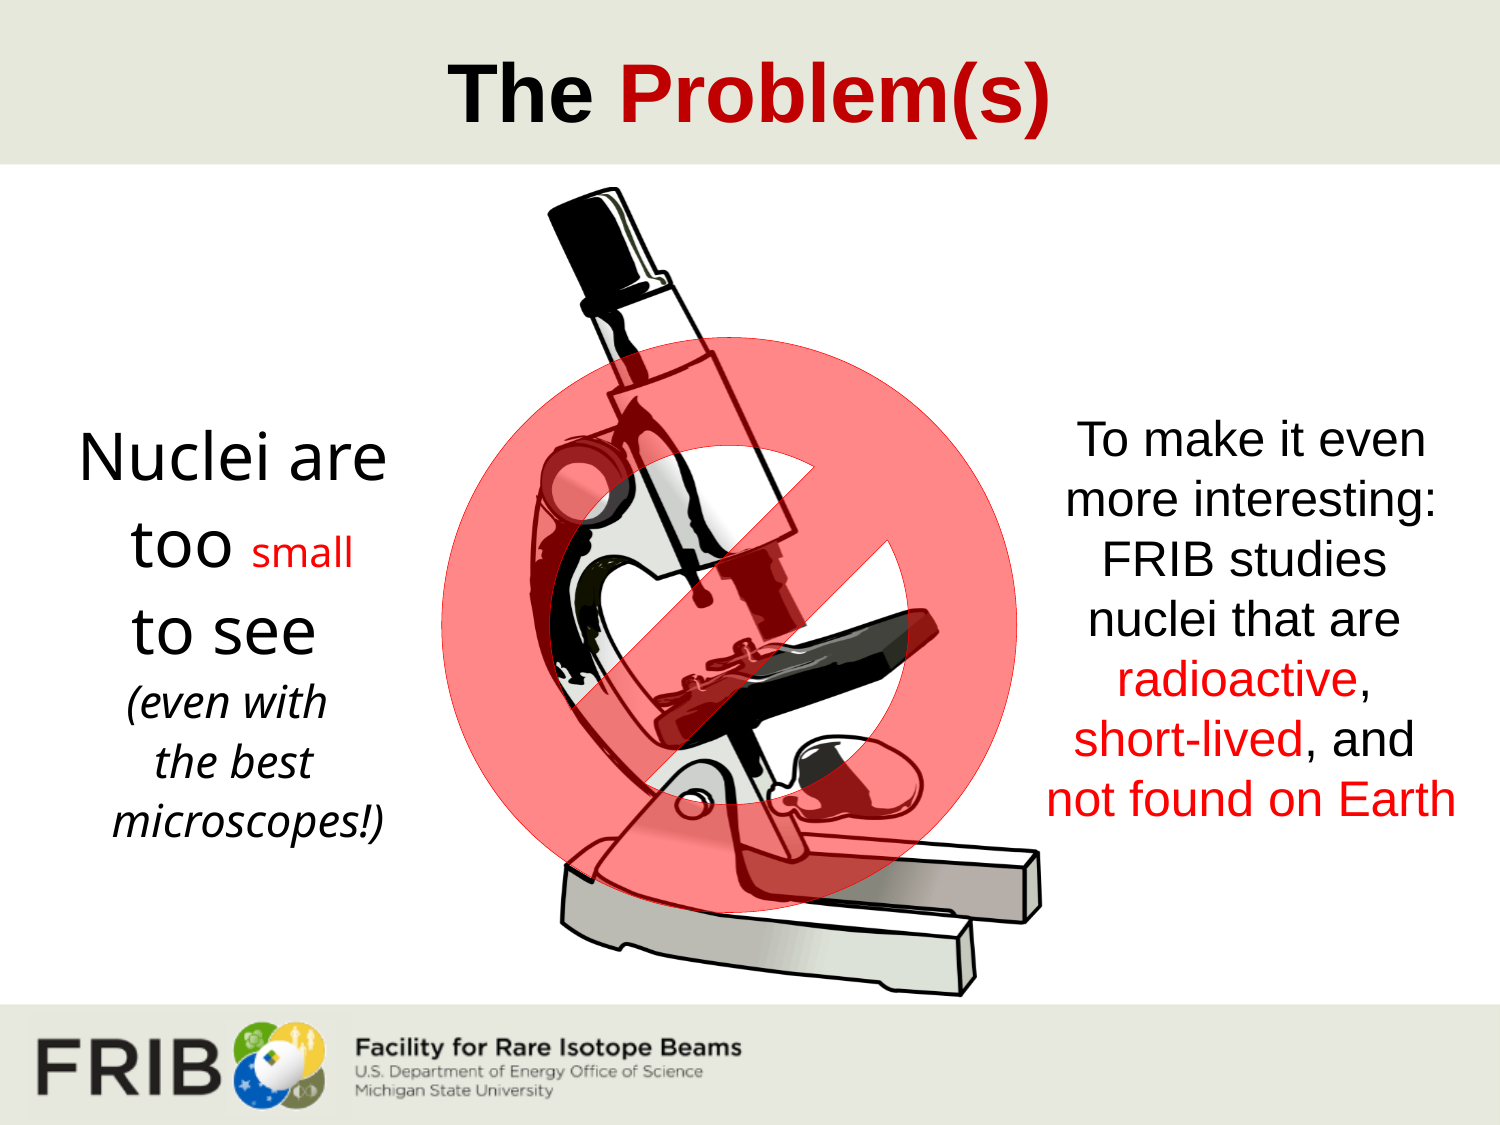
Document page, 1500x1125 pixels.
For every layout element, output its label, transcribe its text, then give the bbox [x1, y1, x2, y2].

text_box To make it even more interesting: FRIB studies nuclei that are radioactive, short-lived, and not found on Earth [1048, 398, 1476, 834]
text_box The Problem(s) [0, 31, 1500, 147]
picture [0, 165, 1500, 1125]
text_box Nuclei are too small to see (even with the best microscopes!) [25, 398, 442, 857]
text_box [441, 424, 523, 826]
